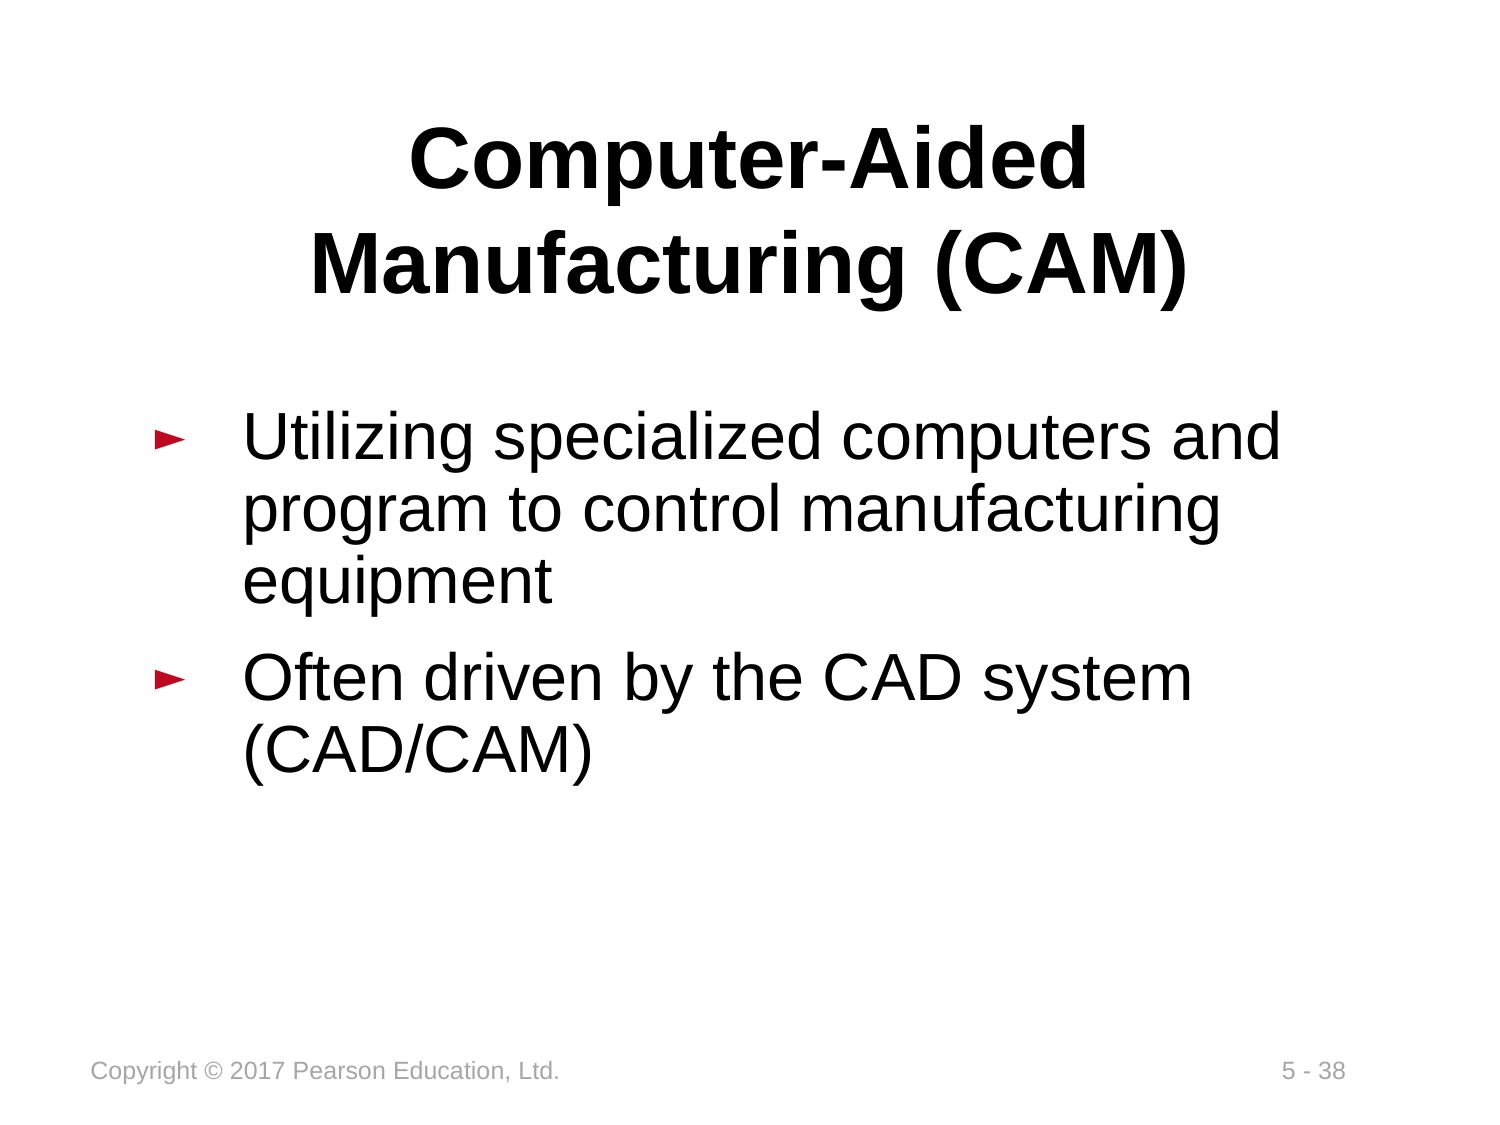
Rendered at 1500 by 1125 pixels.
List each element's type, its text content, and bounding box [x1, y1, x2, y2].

text_box Utilizing specialized computers and program to control manufacturing equipment Often driven by the CAD system (CAD/CAM) [140, 395, 1360, 795]
title Computer-Aided Manufacturing (CAM) [112, 93, 1388, 319]
